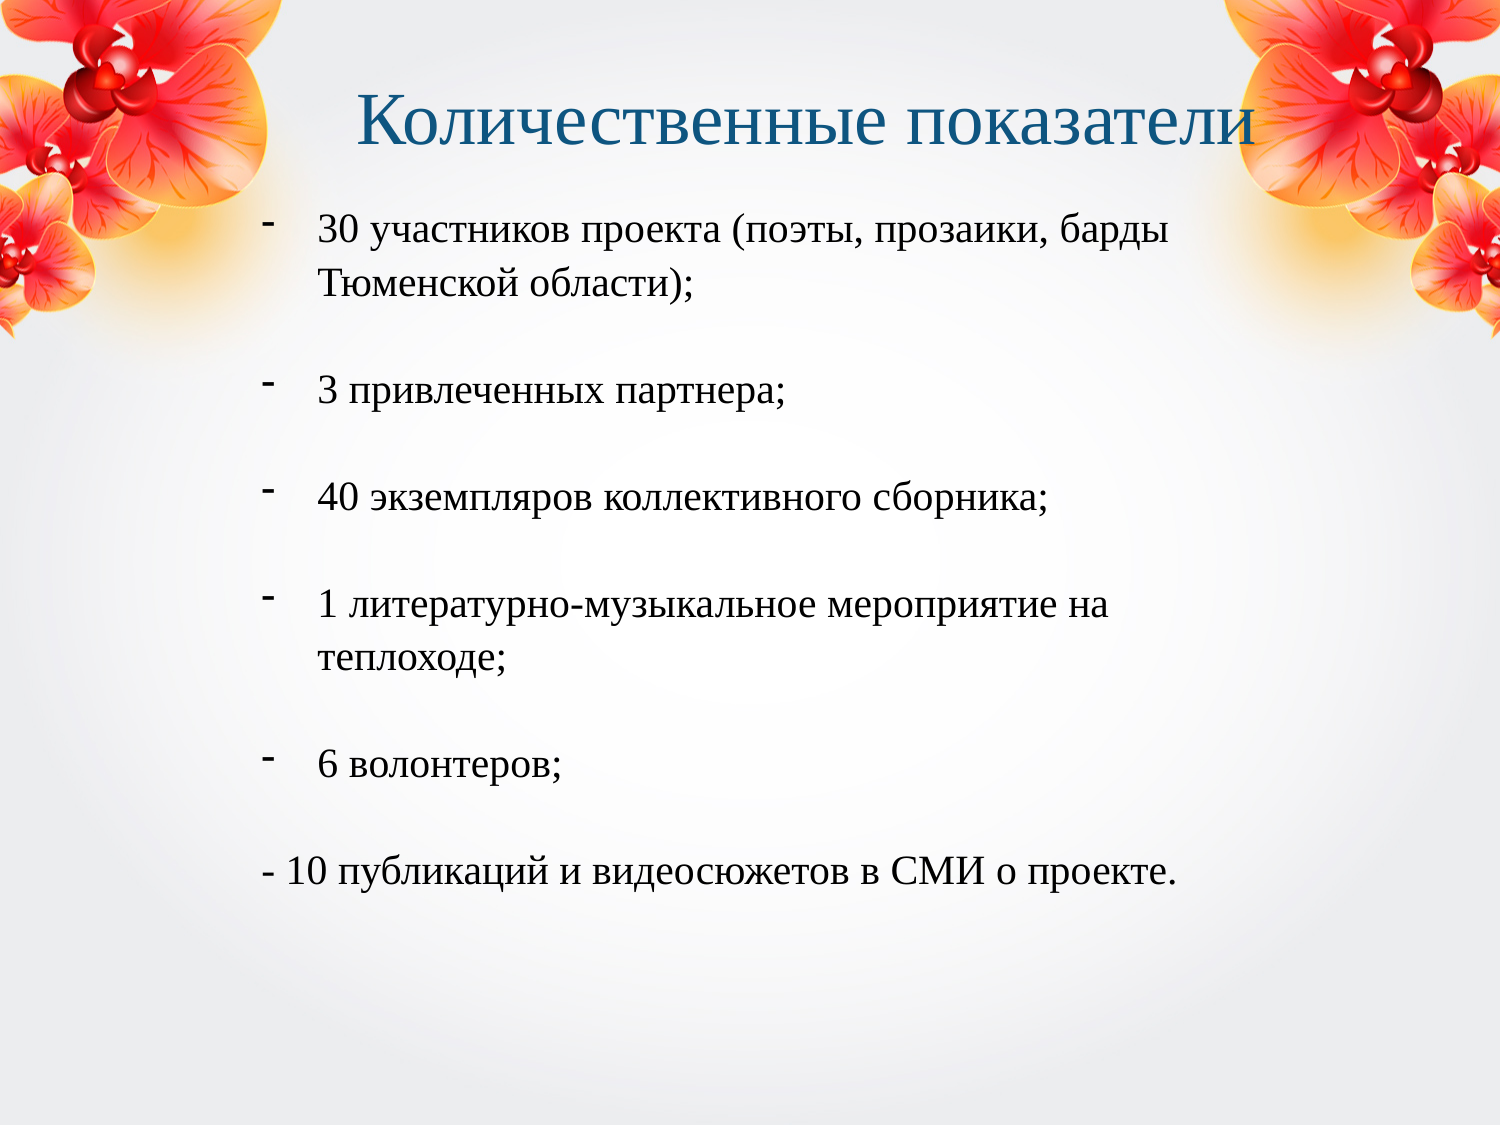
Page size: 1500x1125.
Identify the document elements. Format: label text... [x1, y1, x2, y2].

text_box 30 участников проекта (поэты, прозаики, барды Тюменской области); 3 привлеченных партнера; 40 экземпляров коллективного сборника; 1 литературно-музыкальное мероприятие на теплоходе; 6 волонтеров; - 10 публикаций и видеосюжетов в СМИ о проекте. [246, 190, 1198, 901]
picture [0, 0, 1500, 1125]
text_box Количественные показатели [53, 62, 1273, 167]
